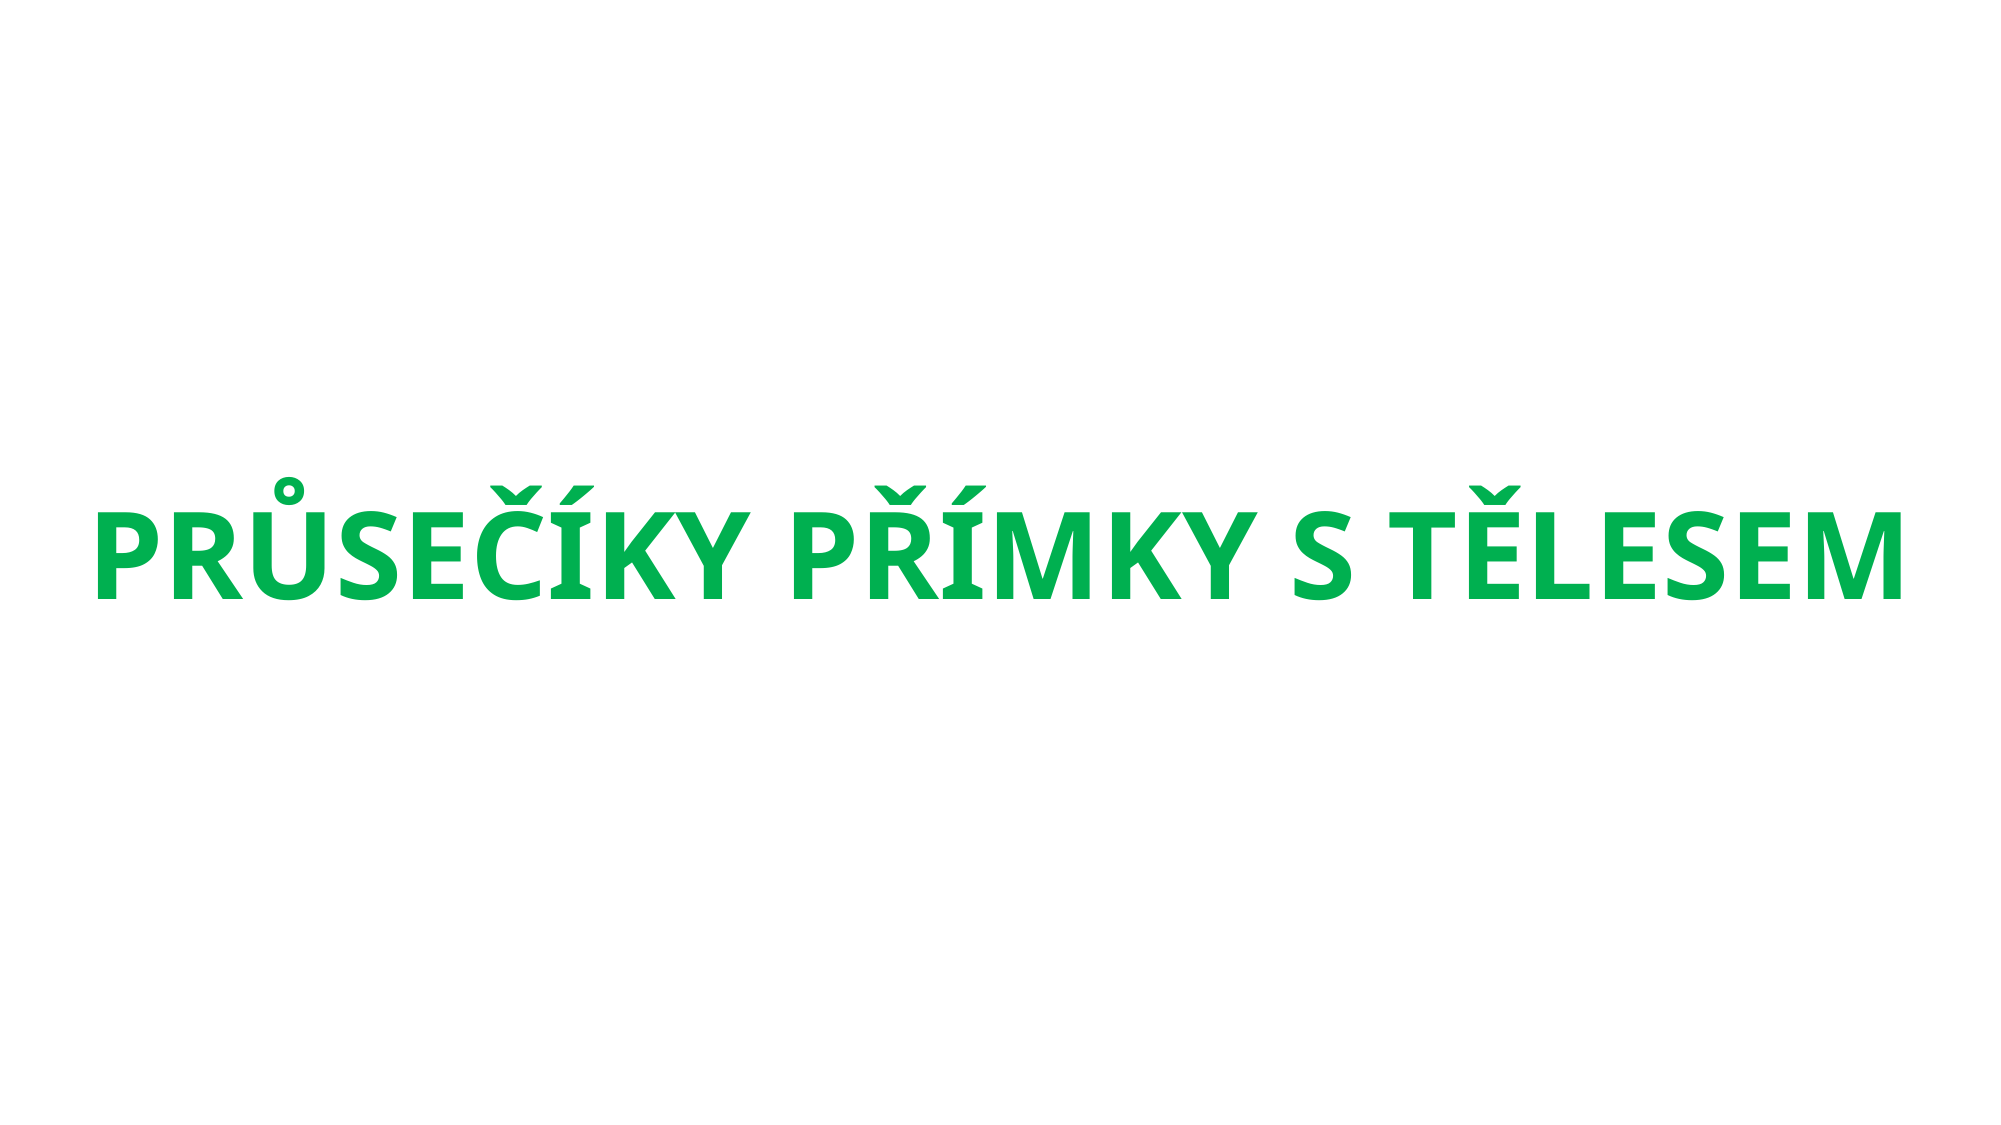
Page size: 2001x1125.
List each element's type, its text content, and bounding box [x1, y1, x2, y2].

title PRŮSEČÍKY PŘÍMKY S TĚLESEM [46, 404, 1954, 634]
